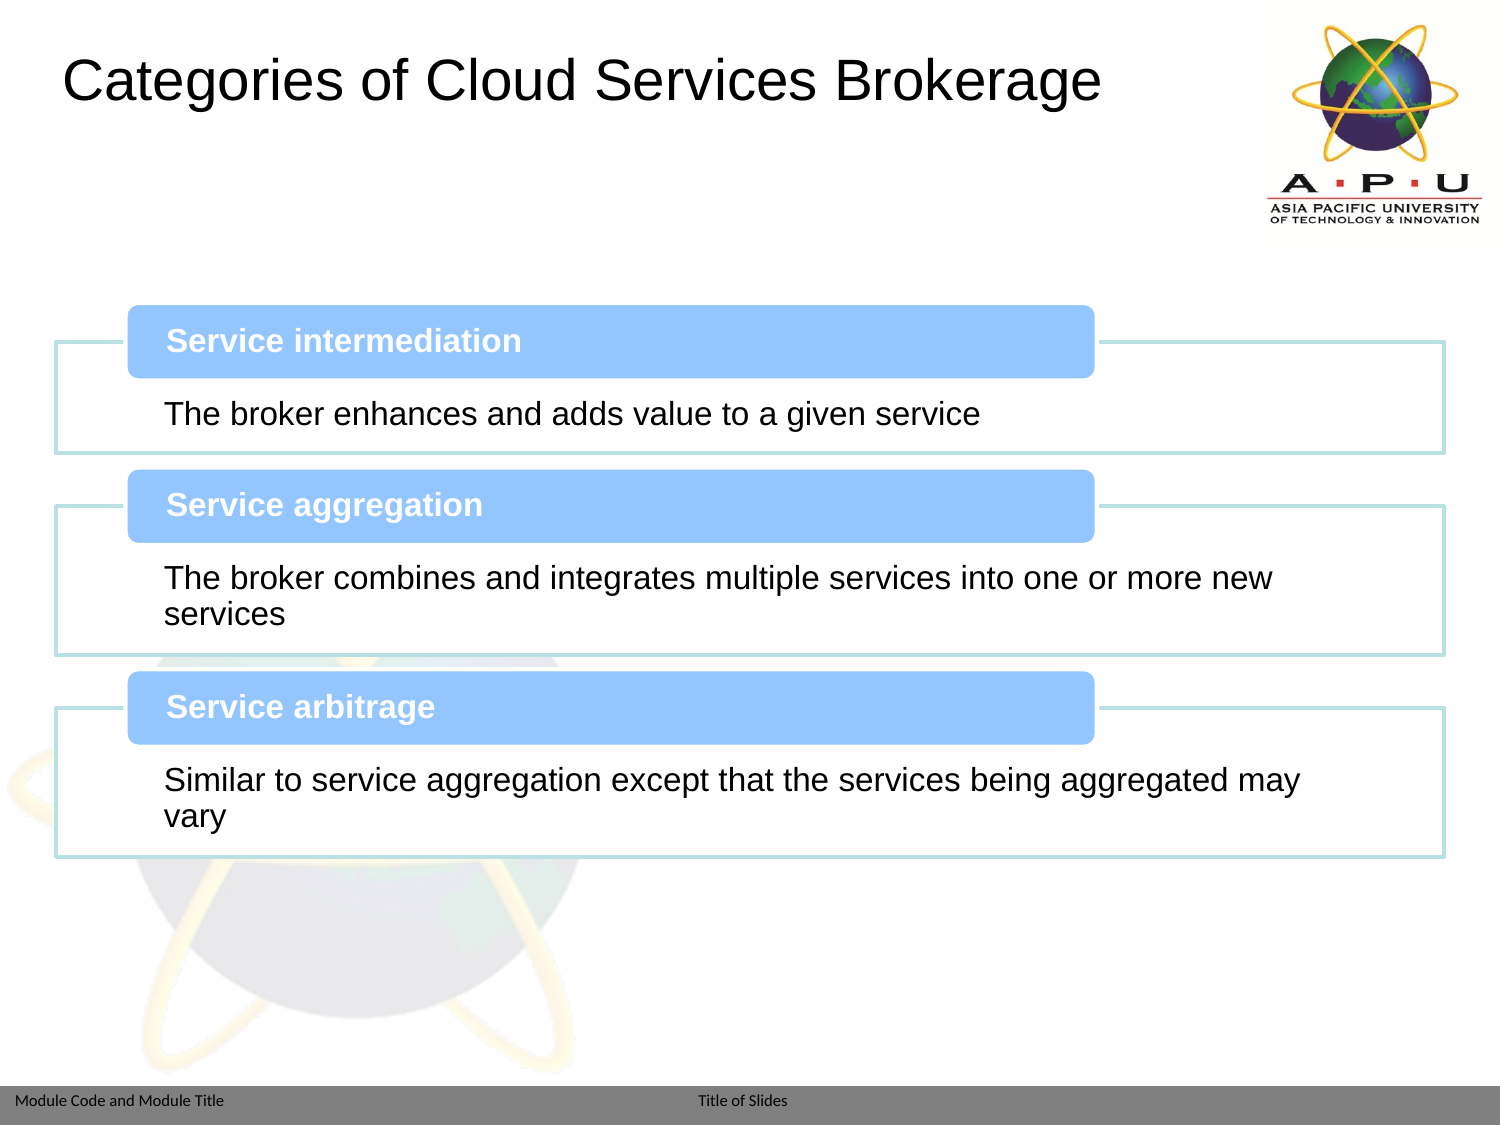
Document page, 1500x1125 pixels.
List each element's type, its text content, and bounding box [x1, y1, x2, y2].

title Categories of Cloud Services Brokerage [62, 50, 1450, 150]
picture [1251, 0, 1500, 249]
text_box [55, 302, 1444, 857]
footer Module: Introduction to Cloud Computing [424, 1083, 1276, 1113]
